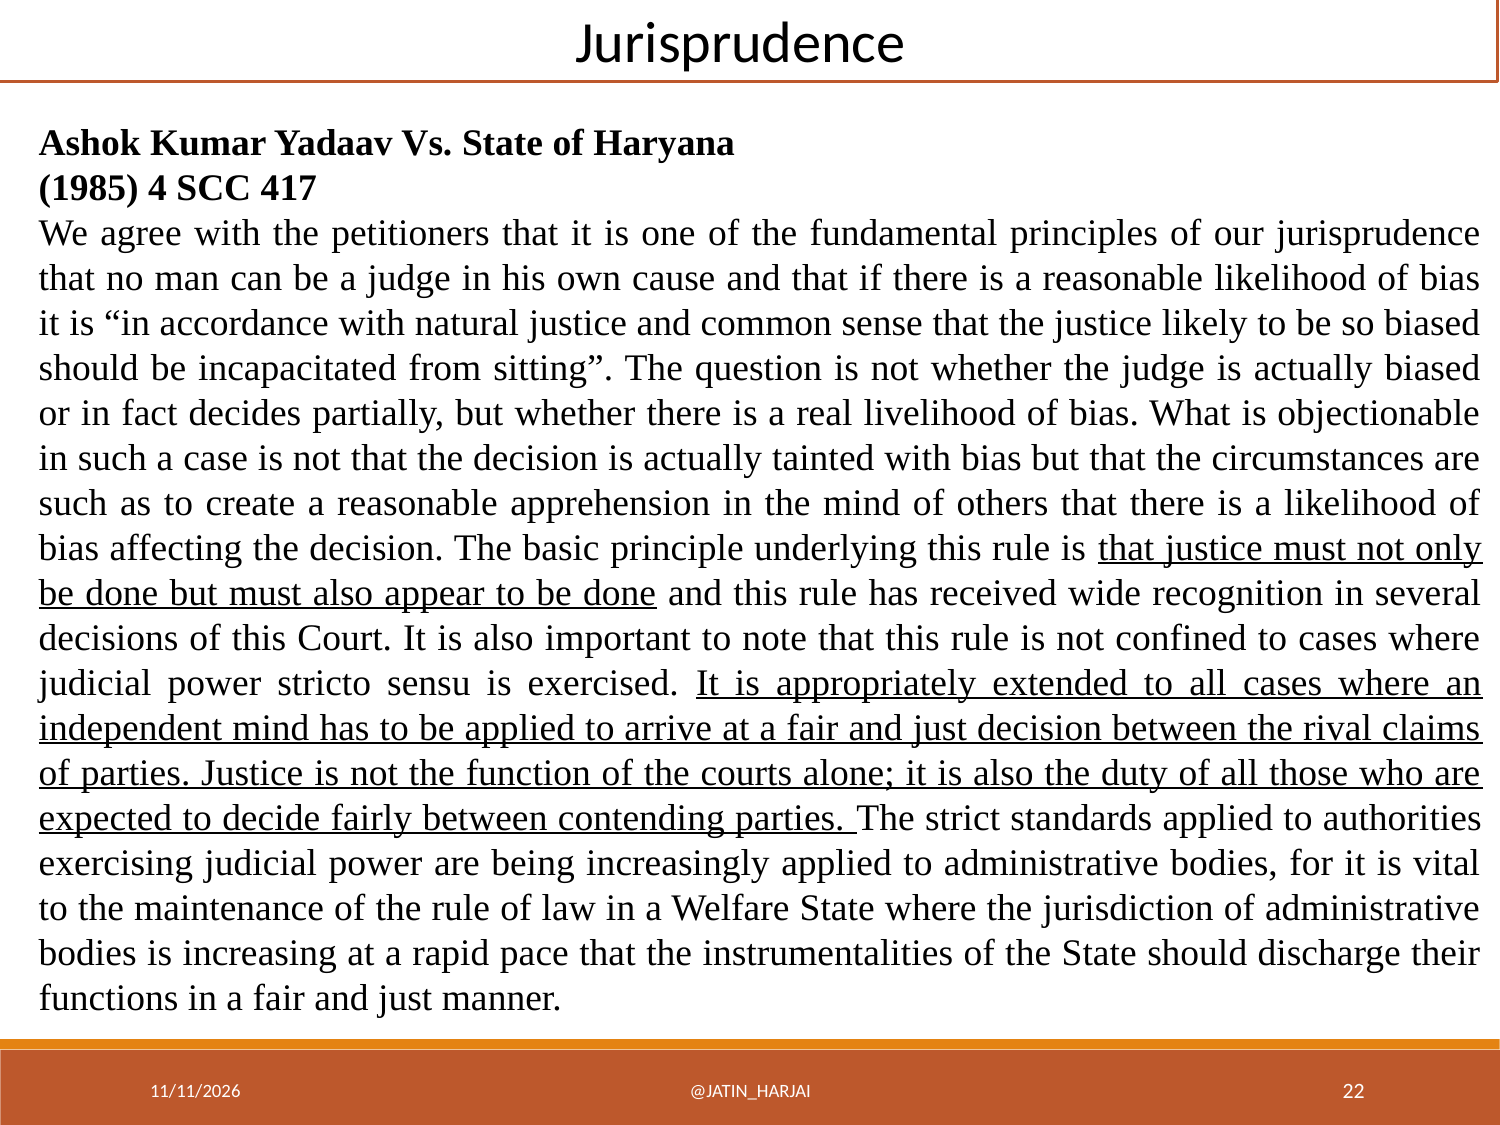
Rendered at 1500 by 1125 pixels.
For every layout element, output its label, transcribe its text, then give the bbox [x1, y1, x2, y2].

footer @Jatin_Harjai [453, 1059, 1047, 1120]
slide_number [135, 1059, 440, 1120]
text_box Ashok Kumar Yadaav Vs. State of Haryana (1985) 4 SCC 417 We agree with the petitioners that it is one of the fundamental principles of our jurisprudence that no man can be a judge in his own cause and that if there is a reasonable likelihood of bias it is “in accordance with natural justice and common sense that the justice likely to be so biased should be incapacitated from sitting”. The question is not whether the judge is actually biased or in fact decides partially, but whether there is a real livelihood of bias. What is objectionable in such a case is not that the decision is actually tainted with bias but that the circumstances are such as to create a reasonable apprehension in the mind of others that there is a likelihood of bias affecting the decision. The basic principle underlying this rule is that justice must not only be done but must also appear to be done and this rule has received wide recognition in several decisions of this Court. It is also important to note that this rule is not confined to cases where judicial power stricto sensu is exercised. It is appropriately extended to all cases where an independent mind has to be applied to arrive at a fair and just decision between the rival claims of parties. Justice is not the function of the courts alone; it is also the duty of all those who are expected to decide fairly between contending parties. The strict standards applied to authorities exercising judicial power are being increasingly applied to administrative bodies, for it is vital to the maintenance of the rule of law in a Welfare State where the jurisdiction of administrative bodies is increasing at a rapid pace that the instrumentalities of the State should discharge their functions in a fair and just manner. [23, 110, 1498, 1025]
text_box Jurisprudence [0, 0, 1499, 83]
slide_number 22 [1218, 1059, 1380, 1120]
